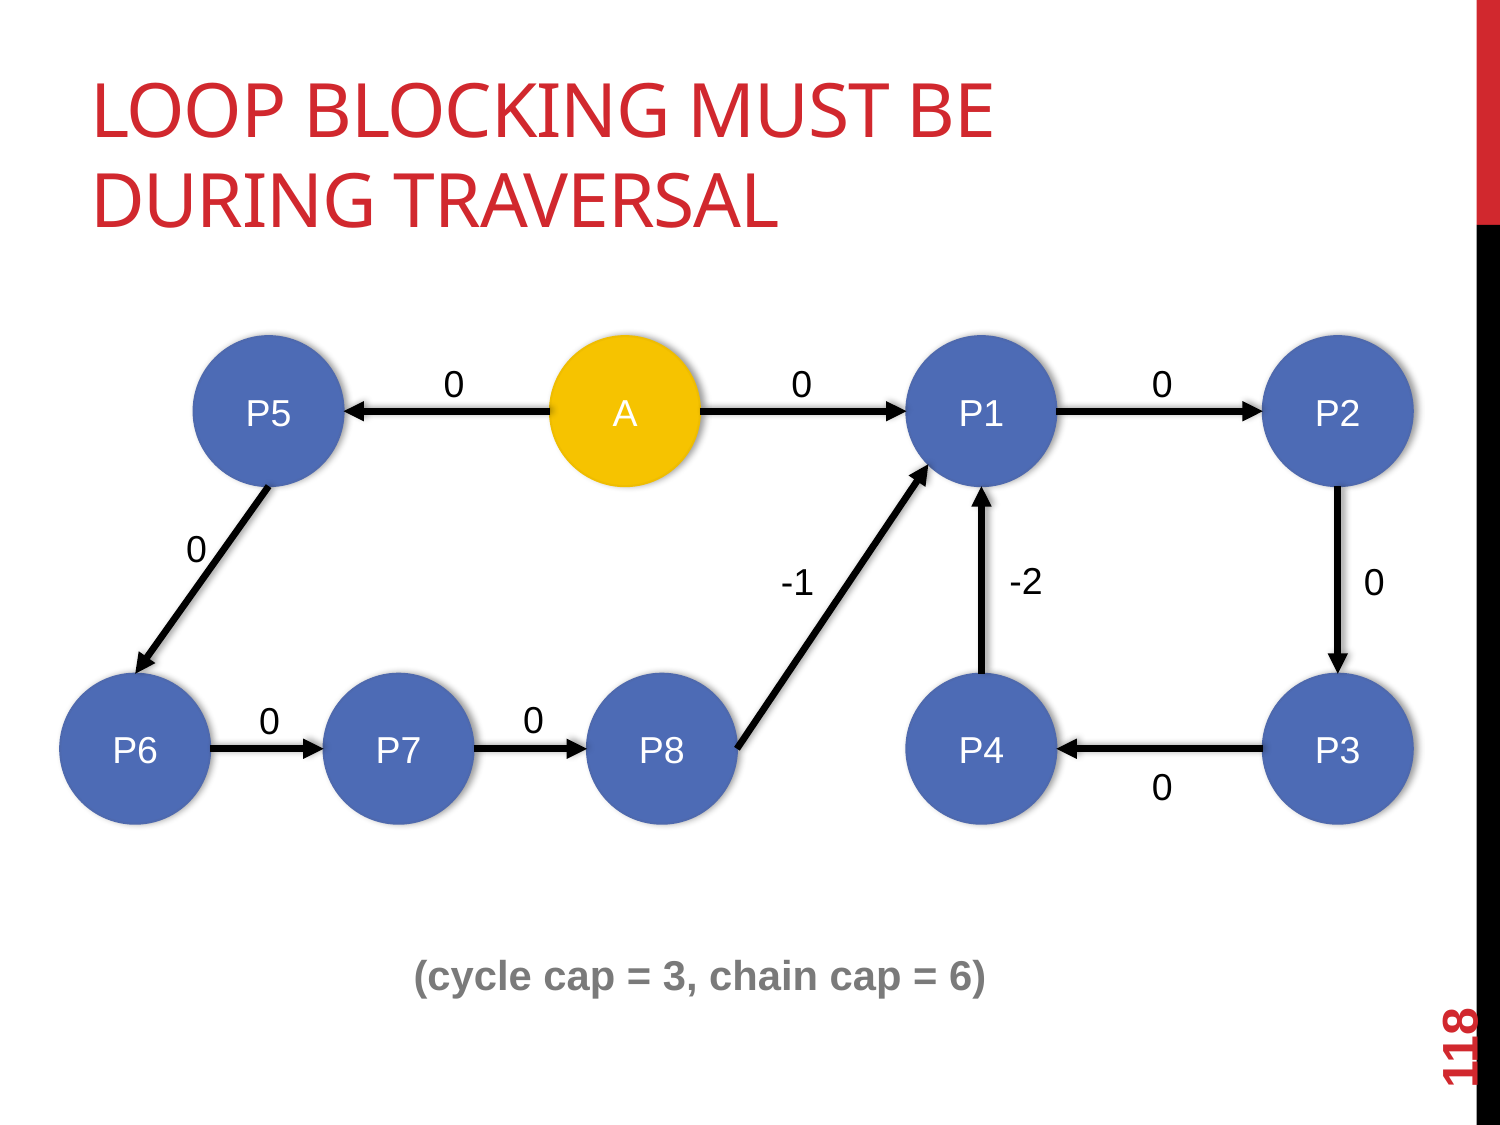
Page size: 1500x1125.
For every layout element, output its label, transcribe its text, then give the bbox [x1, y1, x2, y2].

title Loop Blocking Must Be During Traversal [75, 25, 1025, 250]
list (cycle cap = 3, chain cap = 6) [75, 941, 1325, 1050]
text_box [59, 335, 1414, 825]
slide_number 118 [1427, 887, 1488, 1104]
